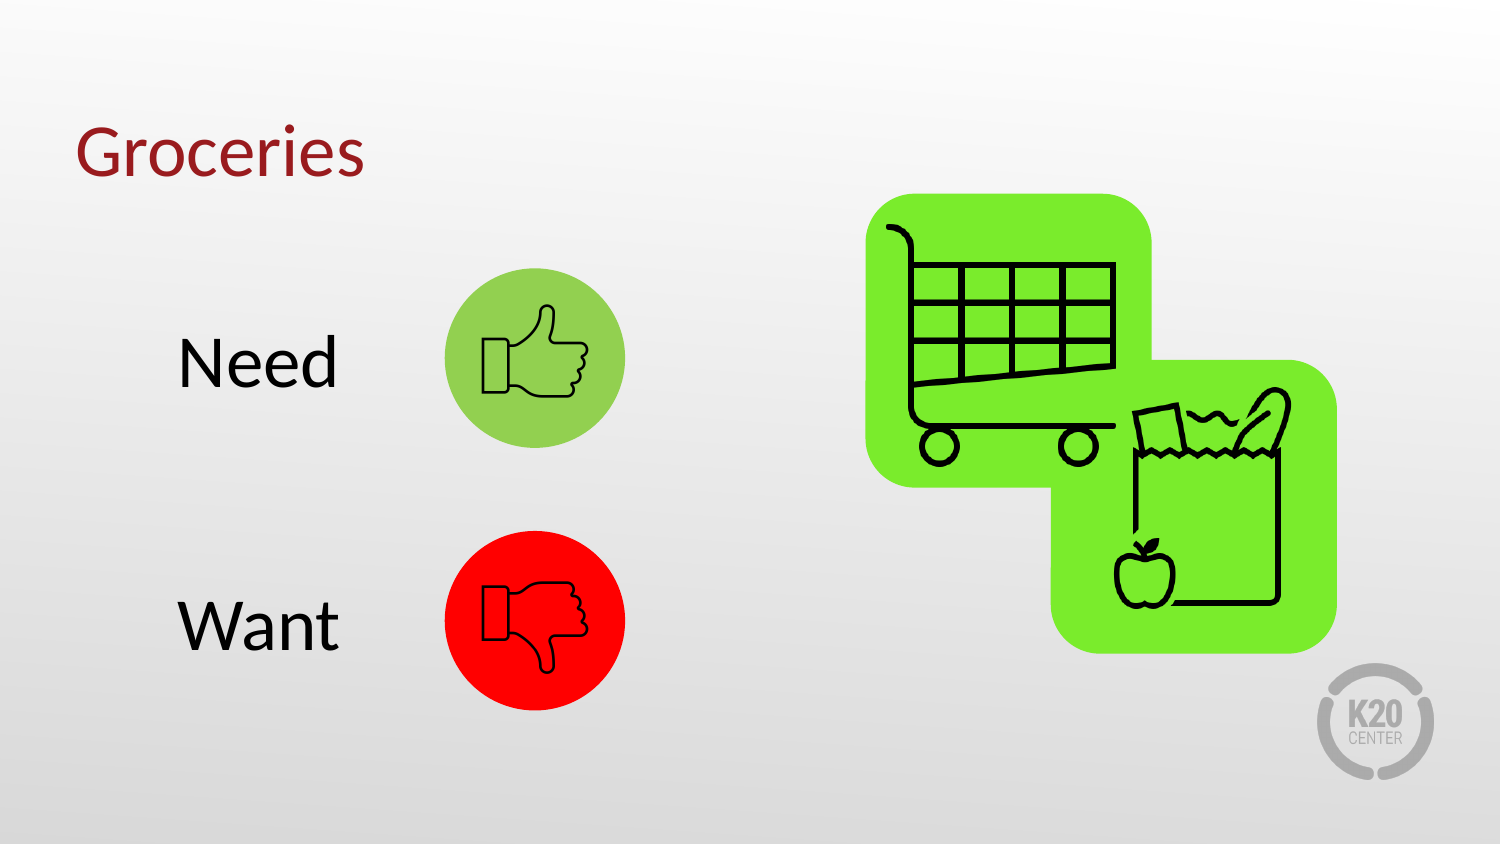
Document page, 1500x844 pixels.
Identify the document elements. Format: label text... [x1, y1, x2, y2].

picture [1300, 646, 1451, 797]
text_box Need [36, 305, 441, 411]
text_box [1050, 506, 1320, 654]
text_box Want [36, 567, 441, 673]
title Groceries [75, 50, 1425, 191]
picture [857, 195, 1343, 635]
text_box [446, 532, 624, 709]
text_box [446, 270, 624, 447]
